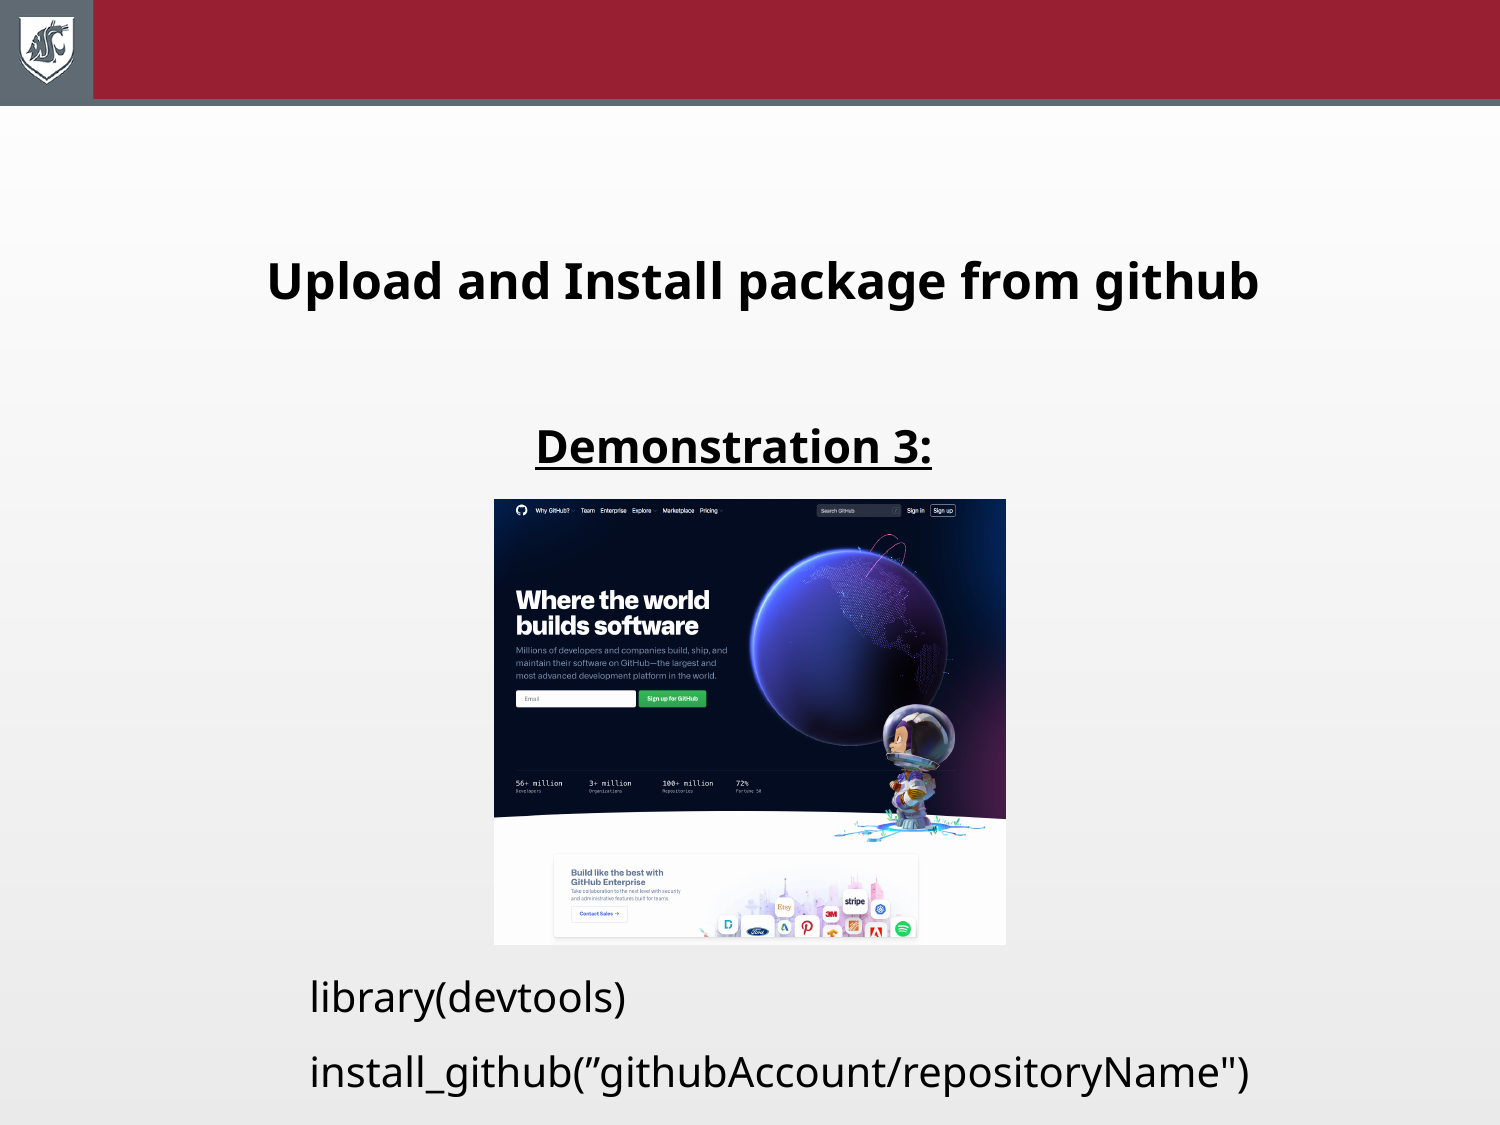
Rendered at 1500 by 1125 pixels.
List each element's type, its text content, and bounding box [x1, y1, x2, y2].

title Upload and Install package from github [0, 248, 1500, 318]
picture [493, 499, 1006, 945]
text_box library(devtools) install_github(”githubAccount/repositoryName") [180, 963, 1352, 1104]
picture [0, 0, 94, 99]
text_box Demonstration 3: [520, 410, 948, 480]
